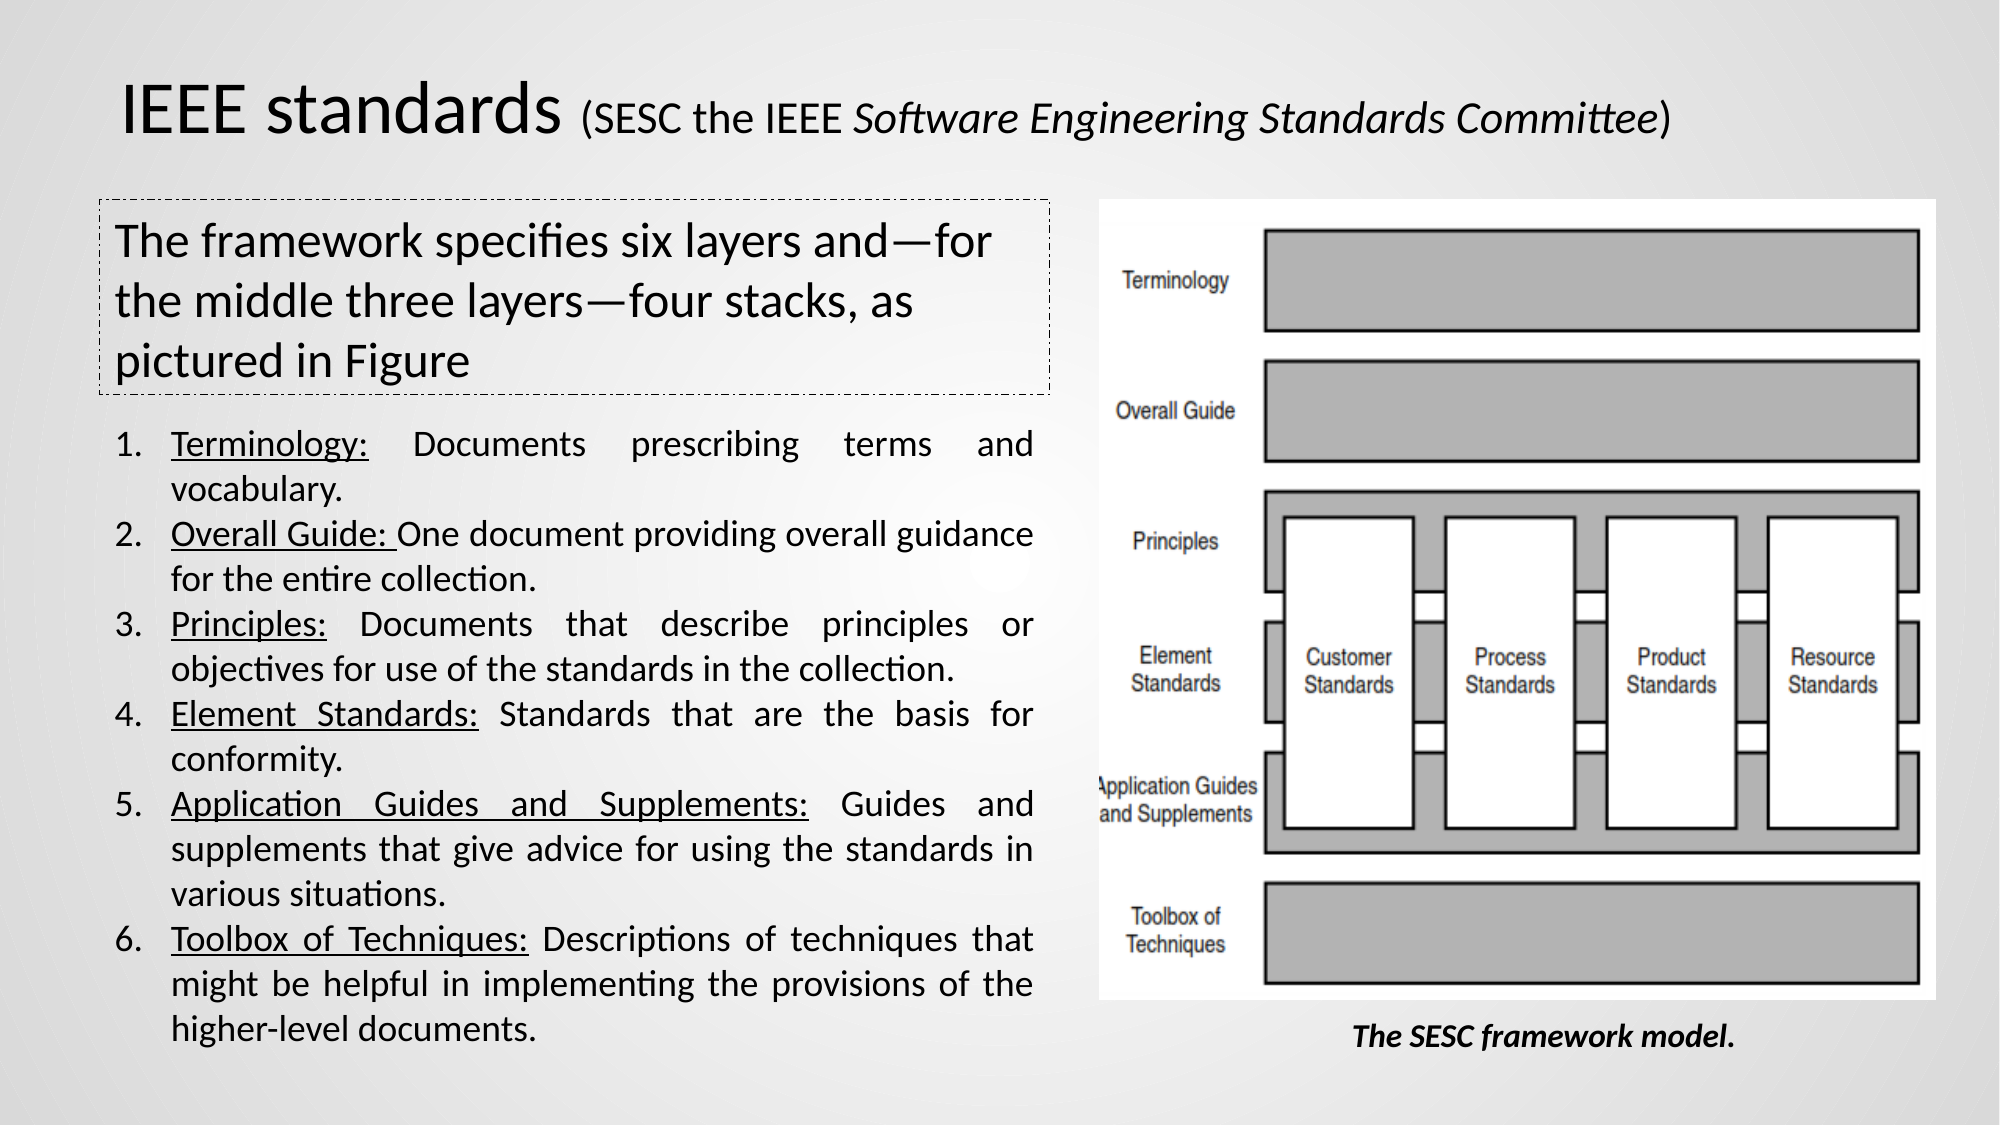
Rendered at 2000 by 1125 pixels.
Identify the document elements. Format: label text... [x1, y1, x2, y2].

picture [1099, 199, 1936, 1001]
text_box The SESC framework model. [1337, 1010, 1788, 1062]
text_box Terminology: Documents prescribing terms and vocabulary. Overall Guide: One document providing overall guidance for the entire collection. Principles: Documents that describe principles or objectives for use of the standards in the collection. Element Standards: Standards that are the basis for conformity. Application Guides and Supplements: Guides and supplements that give advice for using the standards in various situations. Toolbox of Techniques: Descriptions of techniques that might be helpful in implementing the provisions of the higher-level documents. [99, 411, 1050, 1056]
text_box [112, 212, 1094, 588]
text_box The framework specifies six layers and—for the middle three layers—four stacks, as pictured in Figure [99, 199, 1050, 395]
title IEEE standards (SESC the IEEE Software Engineering Standards Committee) [99, 45, 1900, 162]
